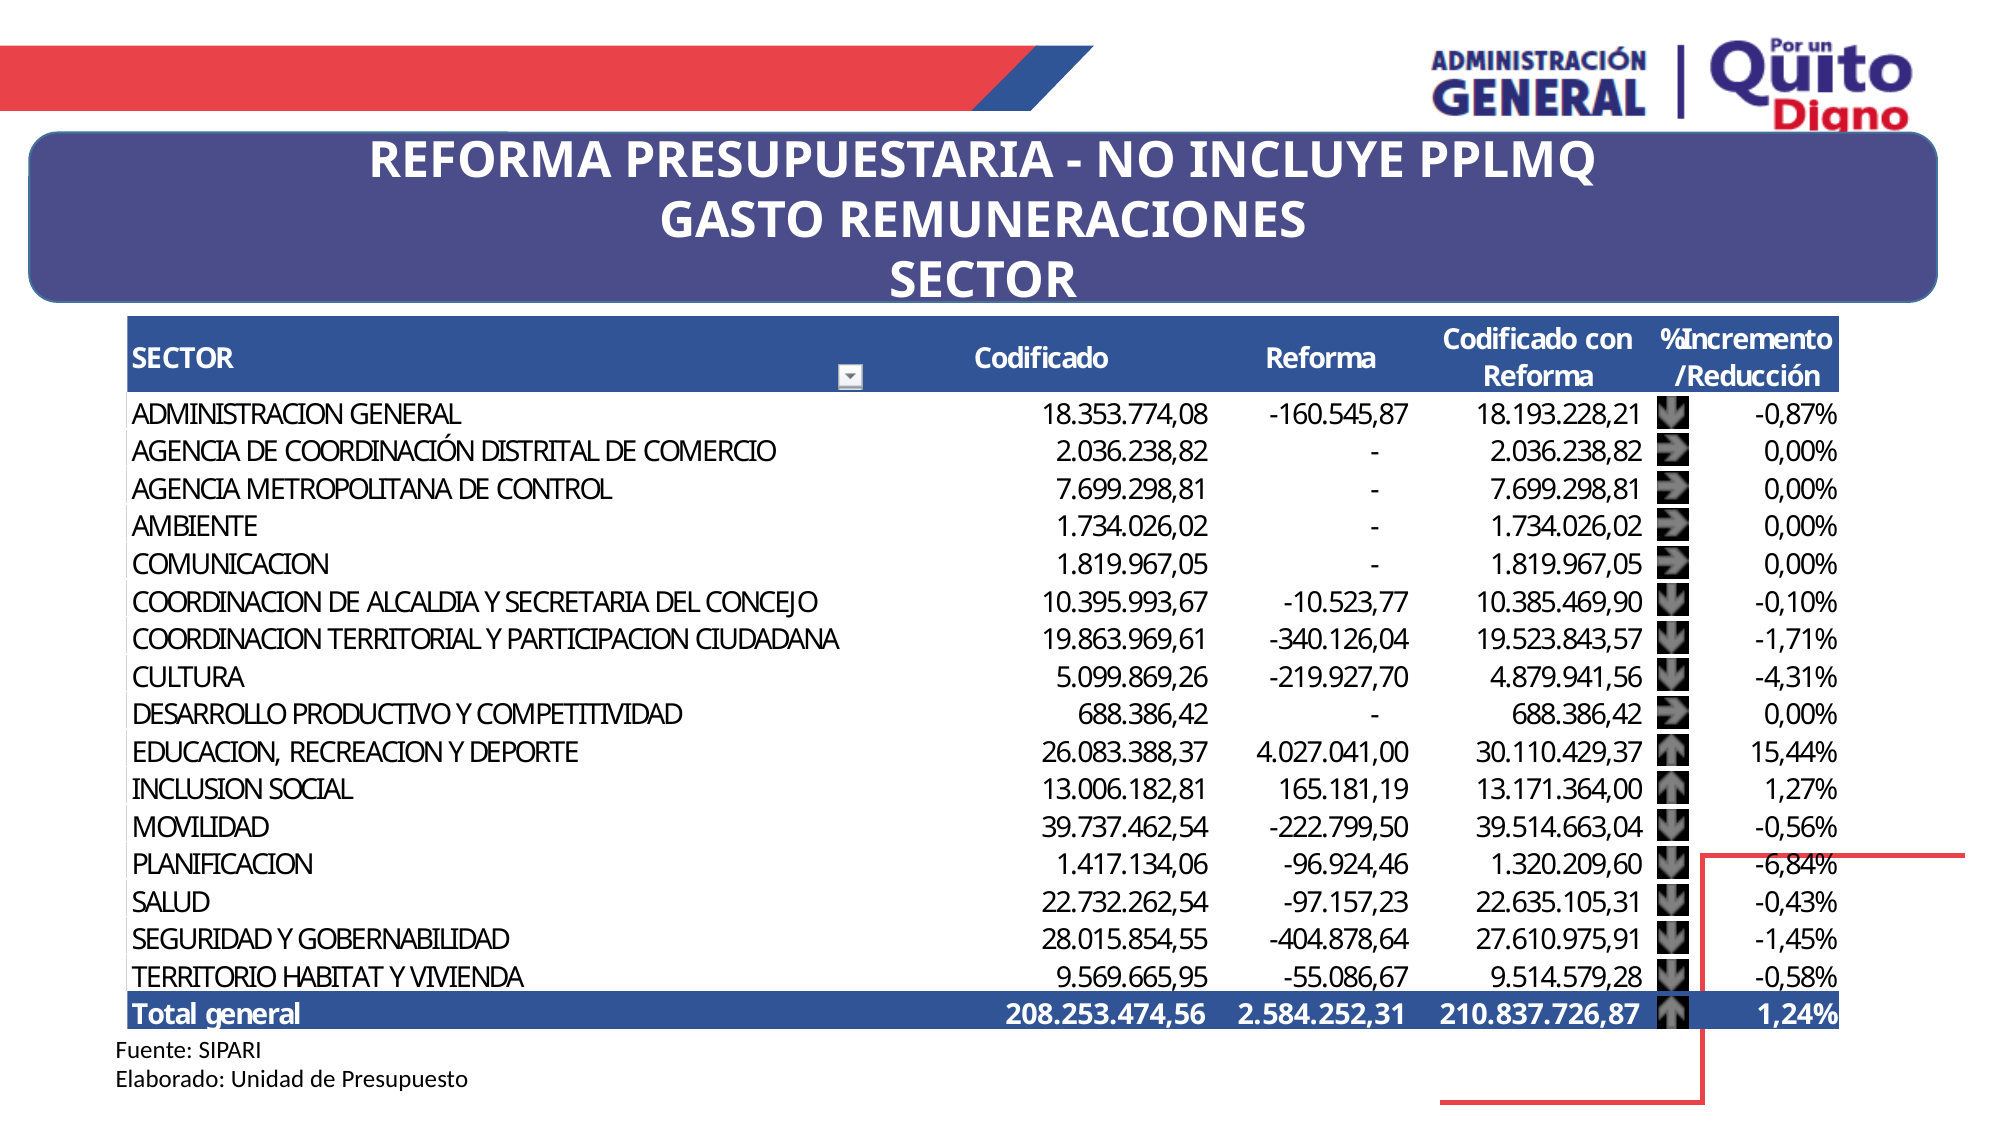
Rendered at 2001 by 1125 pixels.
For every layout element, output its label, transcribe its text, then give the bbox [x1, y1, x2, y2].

text_box Fuente: SIPARI Elaborado: Unidad de Presupuesto [100, 1025, 500, 1101]
picture [125, 315, 1841, 1031]
text_box REFORMA PRESUPUESTARIA - NO INCLUYE PPLMQ GASTO REMUNERACIONES SECTOR [28, 131, 1938, 303]
